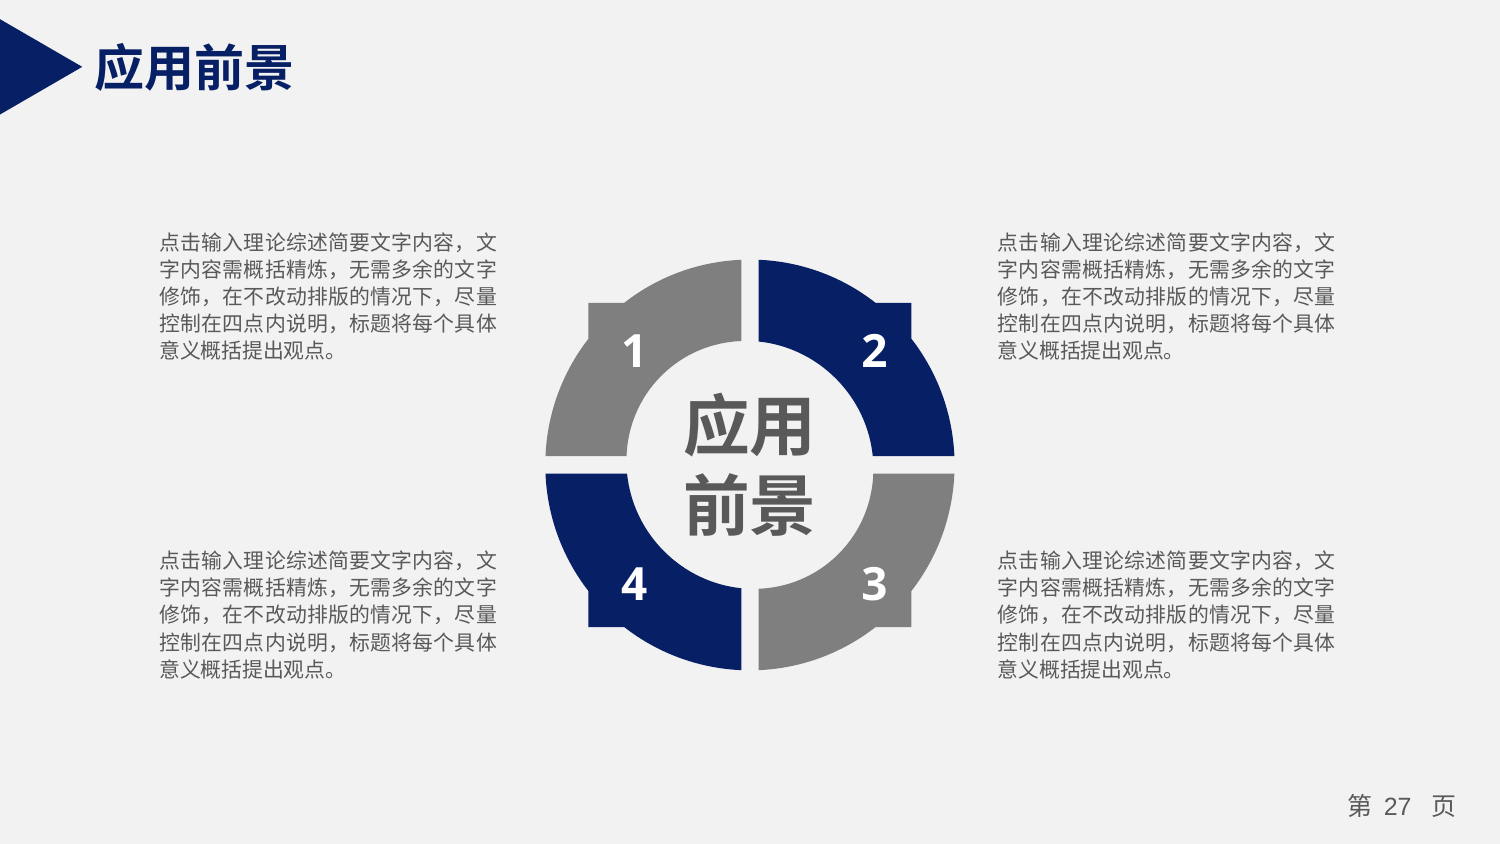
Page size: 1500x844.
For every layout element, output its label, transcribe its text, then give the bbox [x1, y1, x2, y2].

text_box 点击输入理论综述简要文字内容，文字内容需概括精炼，无需多余的文字修饰，在不改动排版的情况下，尽量控制在四点内说明，标题将每个具体意义概括提出观点。 [159, 227, 497, 364]
text_box 点击输入理论综述简要文字内容，文字内容需概括精炼，无需多余的文字修饰，在不改动排版的情况下，尽量控制在四点内说明，标题将每个具体意义概括提出观点。 [997, 545, 1336, 682]
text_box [545, 259, 955, 671]
text_box [0, 19, 83, 115]
text_box 应用前景 [79, 29, 310, 105]
text_box 点击输入理论综述简要文字内容，文字内容需概括精炼，无需多余的文字修饰，在不改动排版的情况下，尽量控制在四点内说明，标题将每个具体意义概括提出观点。 [997, 227, 1336, 364]
text_box 点击输入理论综述简要文字内容，文字内容需概括精炼，无需多余的文字修饰，在不改动排版的情况下，尽量控制在四点内说明，标题将每个具体意义概括提出观点。 [159, 545, 497, 682]
